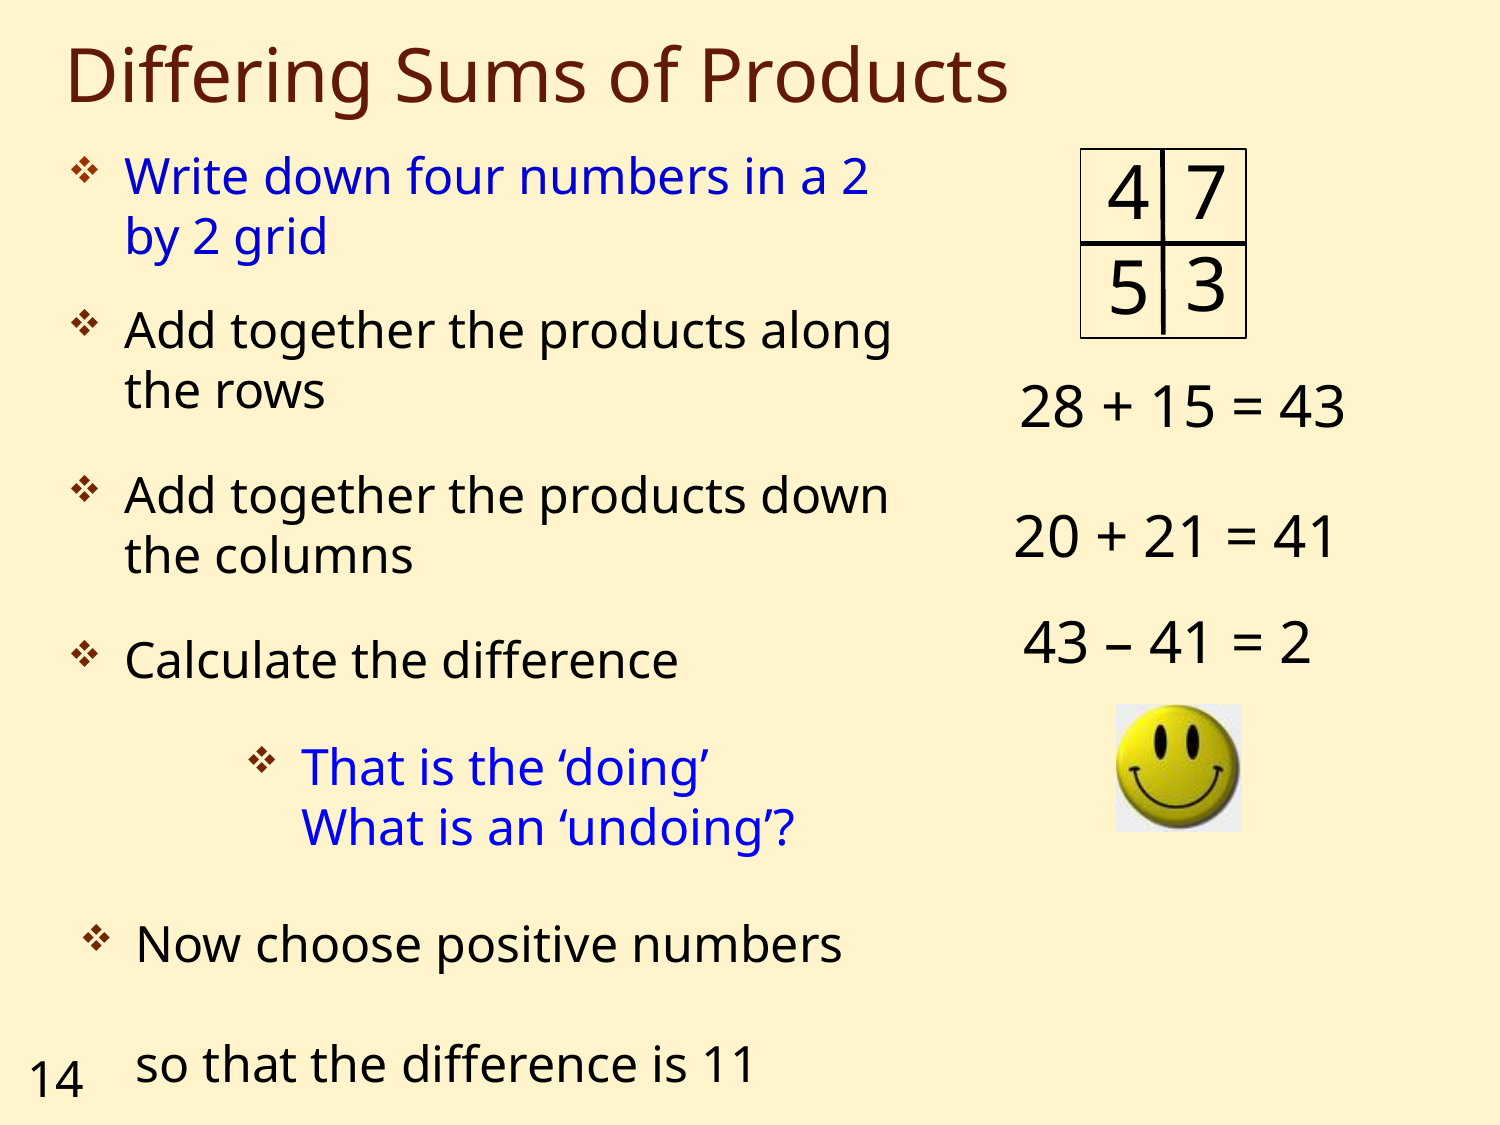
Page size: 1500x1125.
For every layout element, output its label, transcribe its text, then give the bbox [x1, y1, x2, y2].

text_box Calculate the difference [53, 621, 963, 728]
text_box Now choose positive numbers so that the difference is 11 [64, 904, 868, 1071]
picture [1115, 703, 1242, 832]
text_box That is the ‘doing’ What is an ‘undoing’? [230, 727, 999, 894]
text_box Add together the products down the columns [53, 456, 975, 657]
text_box 20 + 21 = 41 [999, 491, 1356, 577]
text_box Add together the products along the rows [53, 290, 916, 456]
text_box 28 + 15 = 43 [1004, 361, 1362, 447]
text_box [1080, 136, 1247, 339]
title Differing Sums of Products [49, 24, 1326, 126]
list Write down four numbers in a 2 by 2 grid [52, 136, 916, 339]
text_box 43 – 41 = 2 [1008, 597, 1329, 683]
